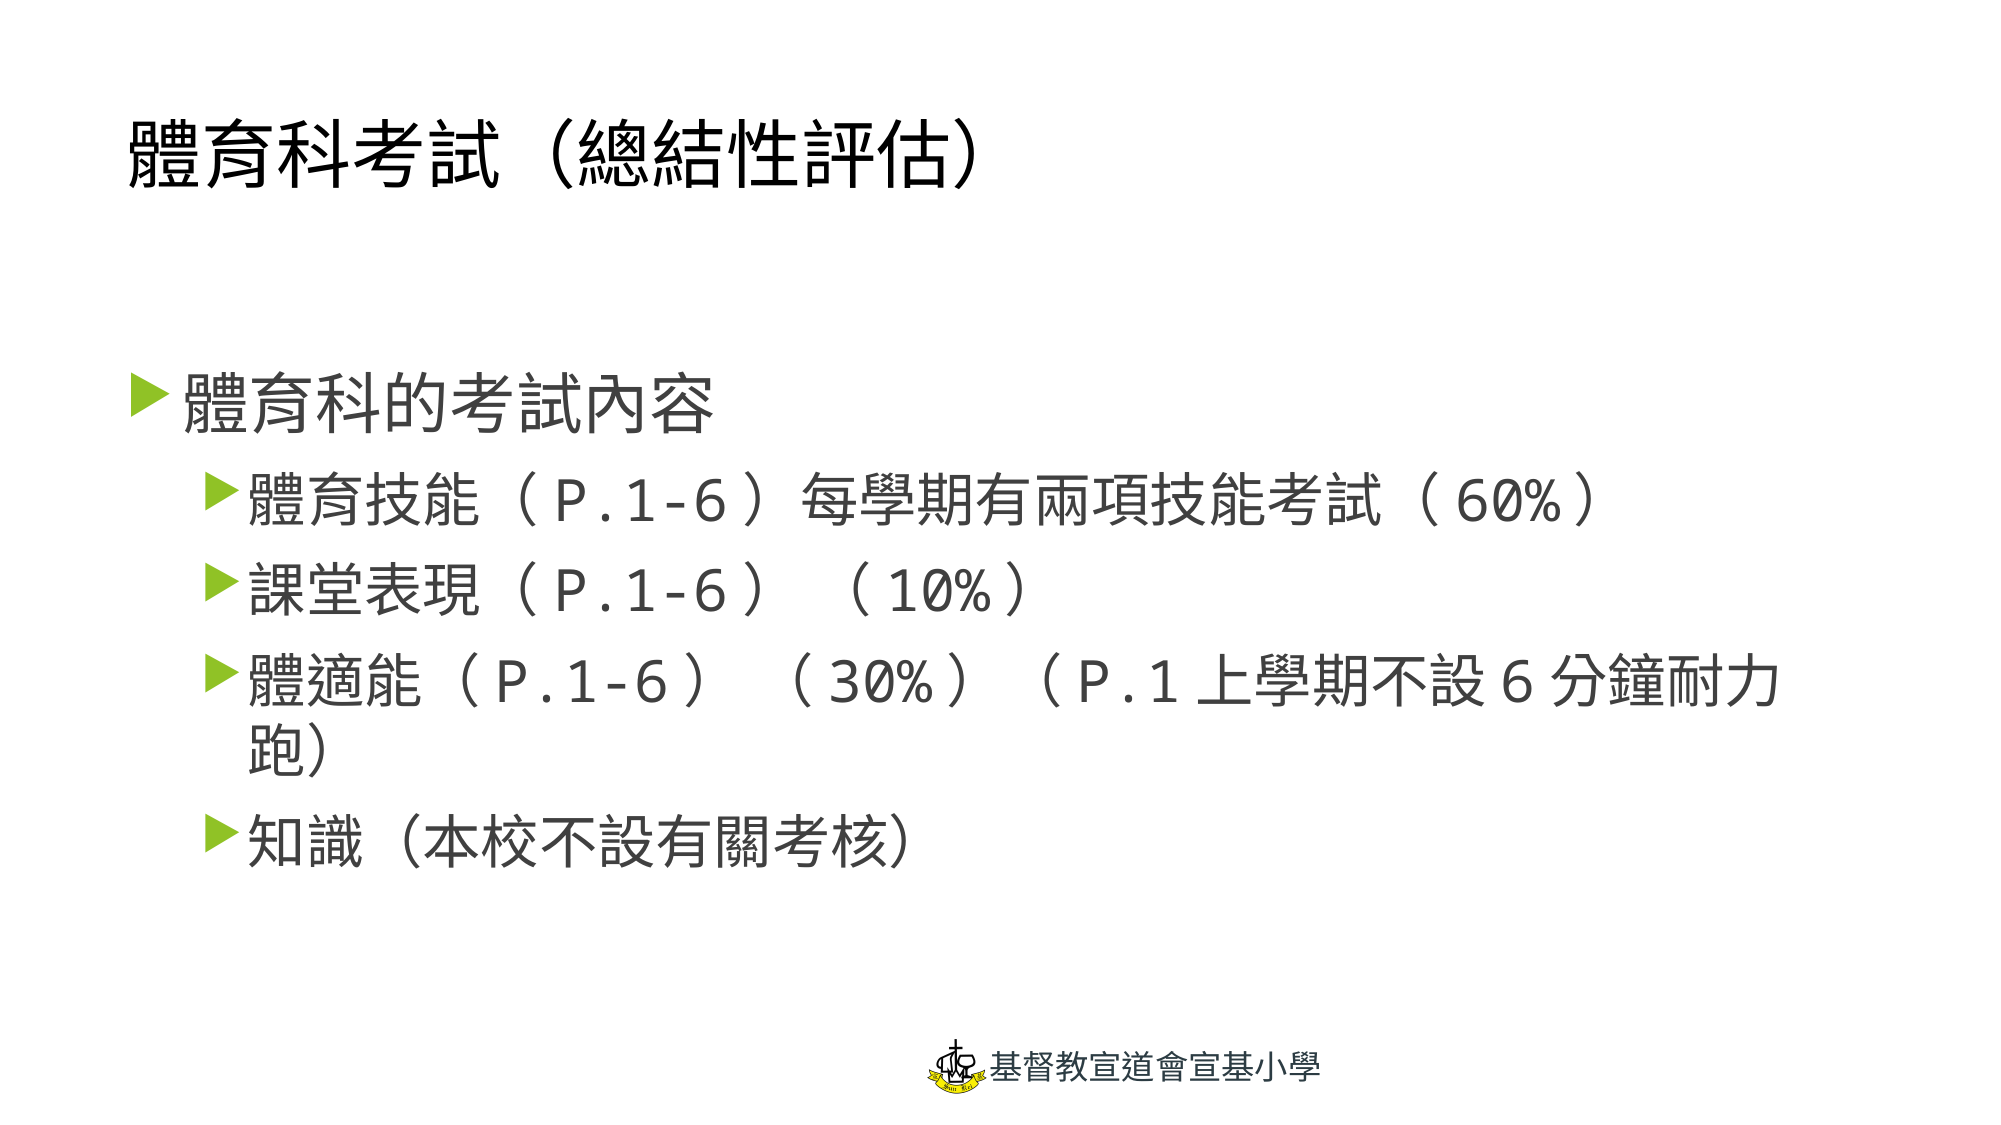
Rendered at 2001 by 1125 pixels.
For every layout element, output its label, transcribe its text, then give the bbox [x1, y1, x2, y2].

list 體育科的考試內容 體育技能（P.1-6）每學期有兩項技能考試（60%） 課堂表現（P.1-6） （10%） 體適能（P.1-6） （30%）（P.1上學期不設6分鐘耐力跑） 知識（本校不設有關考核） [111, 354, 1856, 992]
text_box 基督教宣道會宣基小學 [987, 1038, 1436, 1094]
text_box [926, 1038, 987, 1095]
title 體育科考試（總結性評估） [111, 99, 1522, 317]
